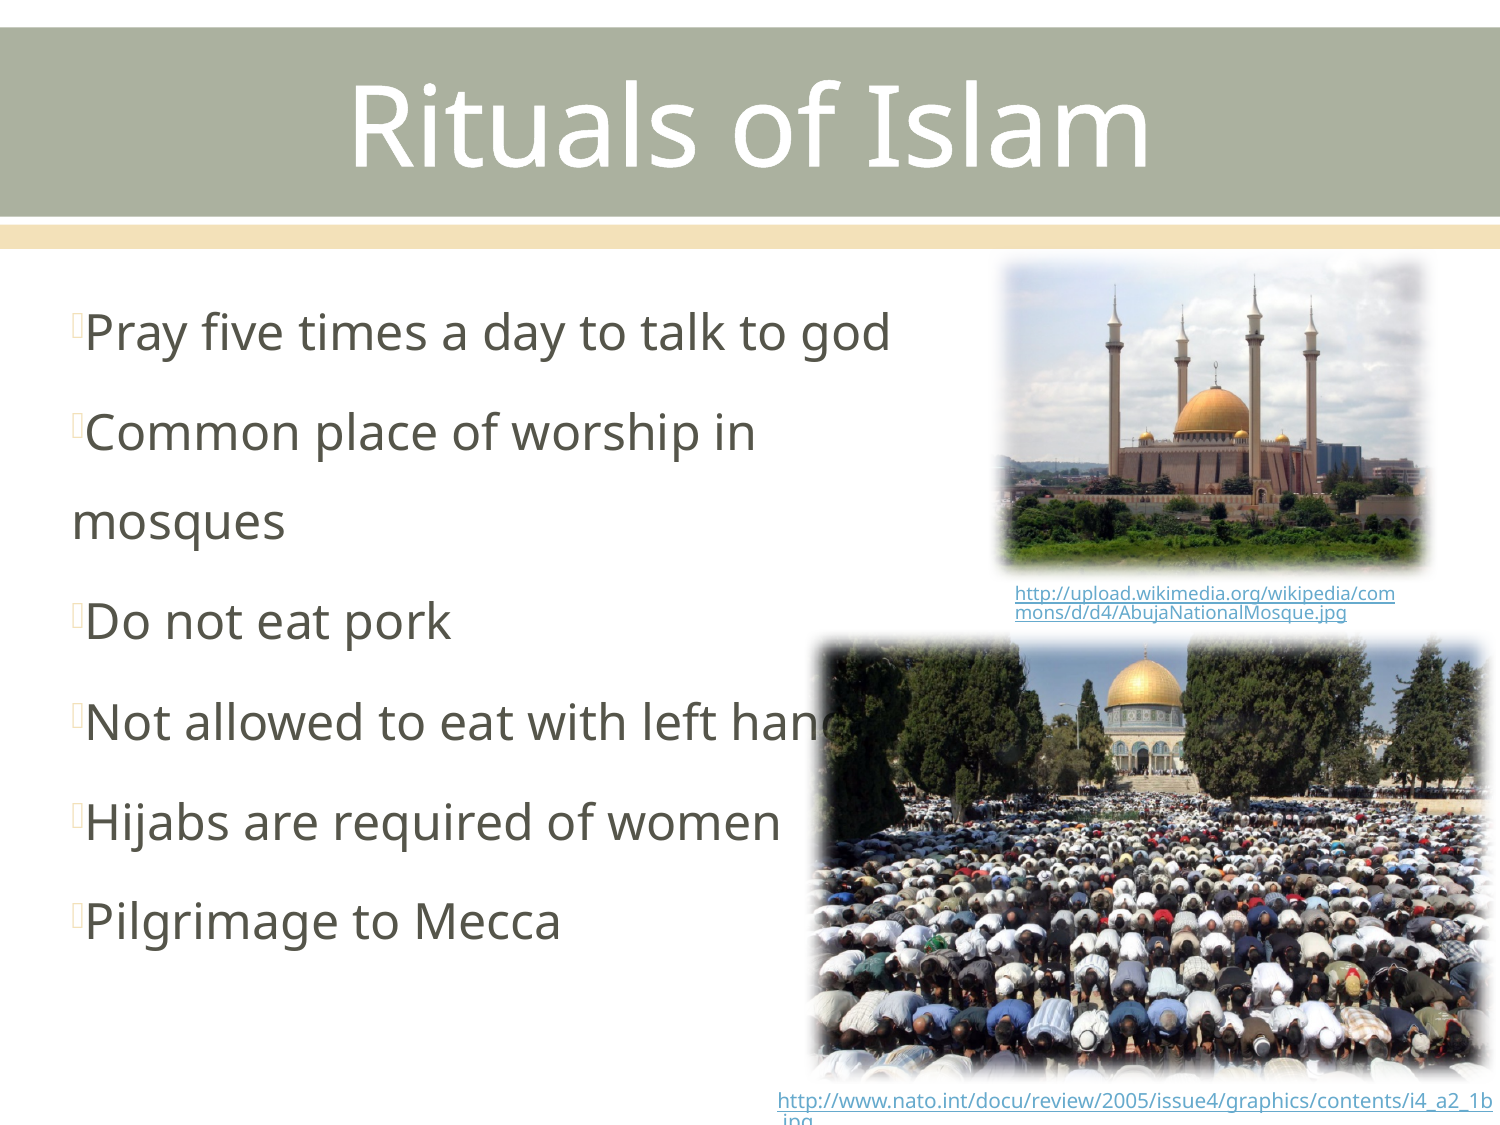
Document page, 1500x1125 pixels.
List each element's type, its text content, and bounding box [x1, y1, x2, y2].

list Pray five times a day to talk to god Common place of worship in mosques Do not eat pork Not allowed to eat with left hand Hijabs are required of women Pilgrimage to Mecca [0, 262, 1000, 1005]
picture [803, 627, 1497, 1085]
text_box http://upload.wikimedia.org/wikipedia/commons/d/d4/AbujaNationalMosque.jpg [999, 592, 1425, 615]
text_box http://www.nato.int/docu/review/2005/issue4/graphics/contents/i4_a2_1b.jpg [762, 1080, 1500, 1124]
picture [987, 245, 1440, 584]
title Rituals of Islam [75, 29, 1425, 213]
